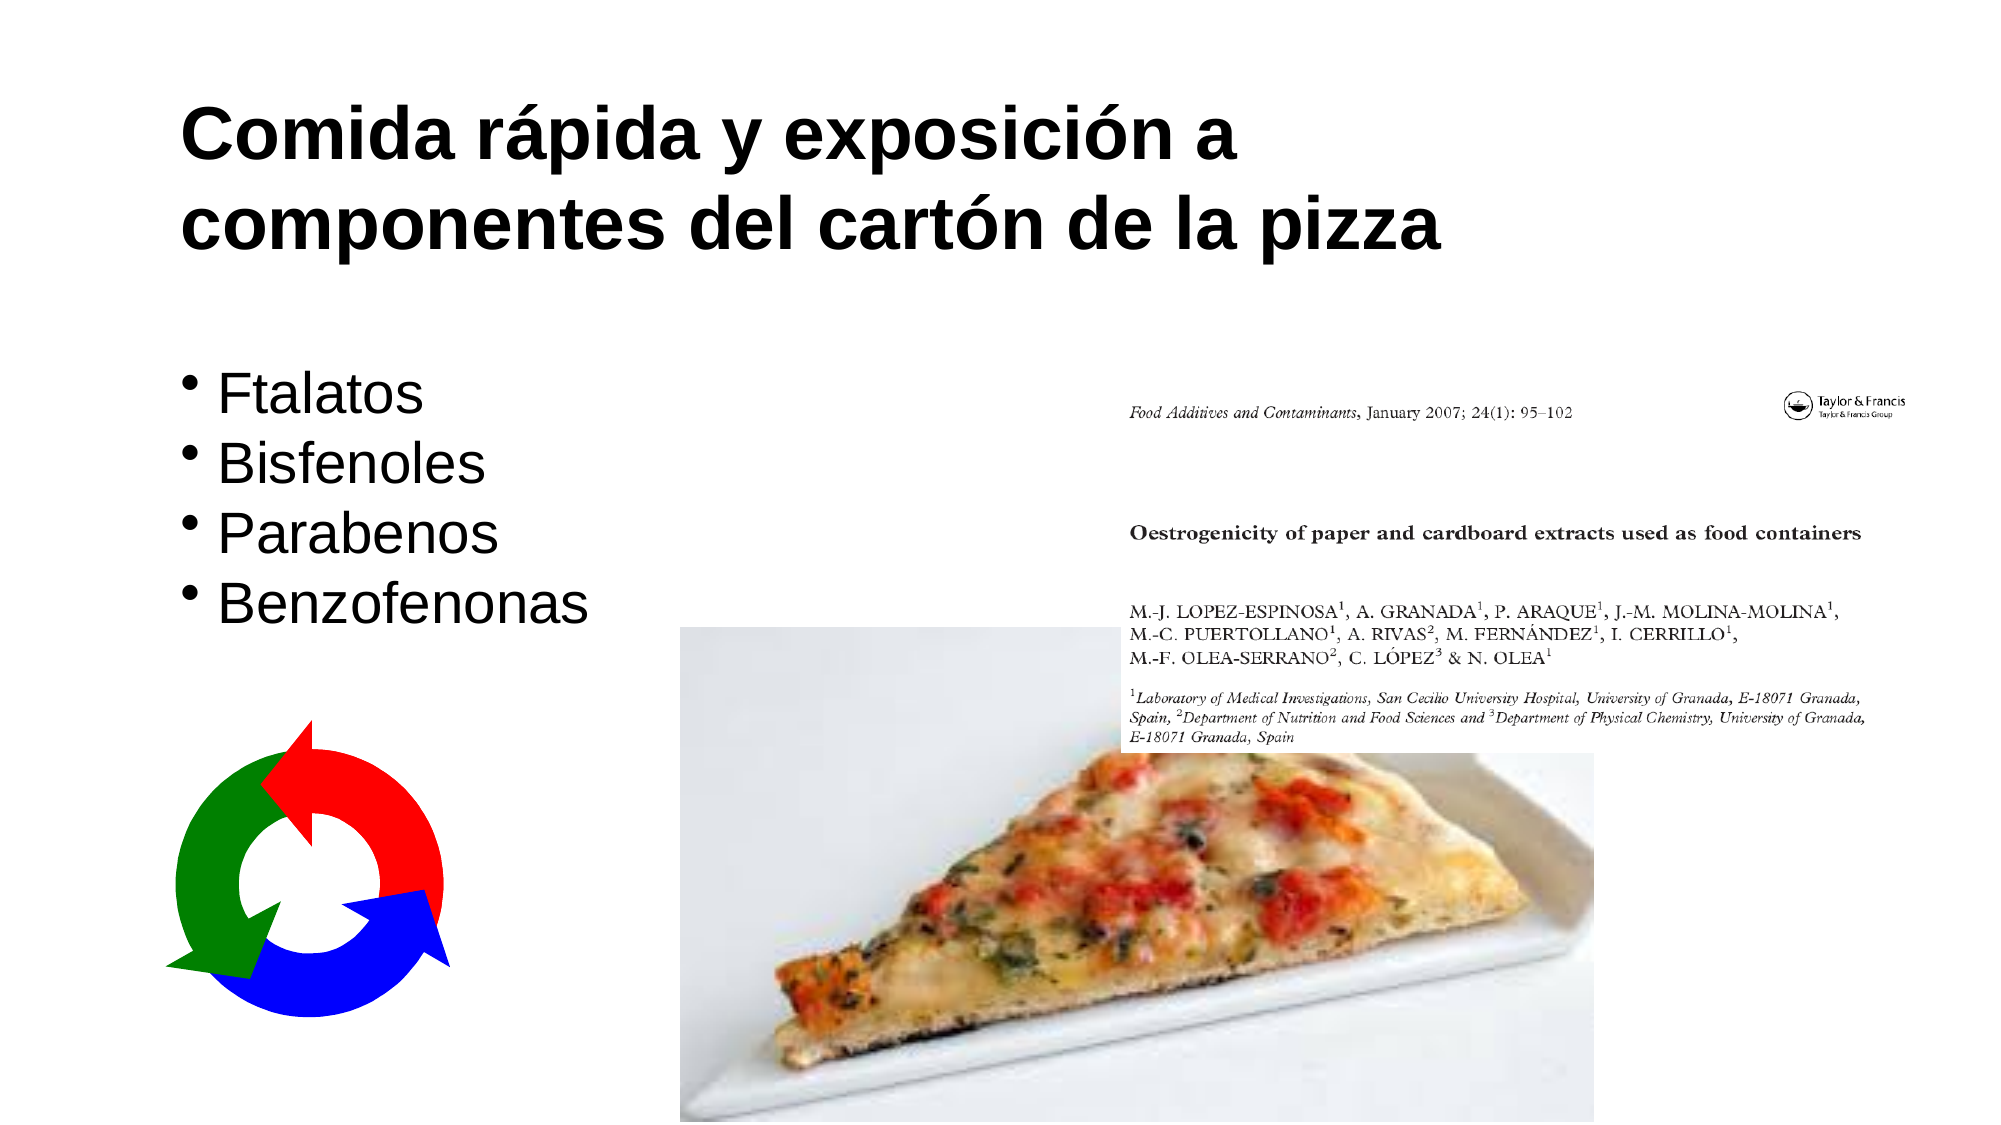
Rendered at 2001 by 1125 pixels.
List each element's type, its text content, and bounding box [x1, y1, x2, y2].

text_box Comida rápida y exposición a componentes del cartón de la pizza Ftalatos Bisfenoles Parabenos Benzofenonas [165, 77, 1697, 643]
picture [680, 379, 1917, 1122]
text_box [165, 720, 450, 1018]
